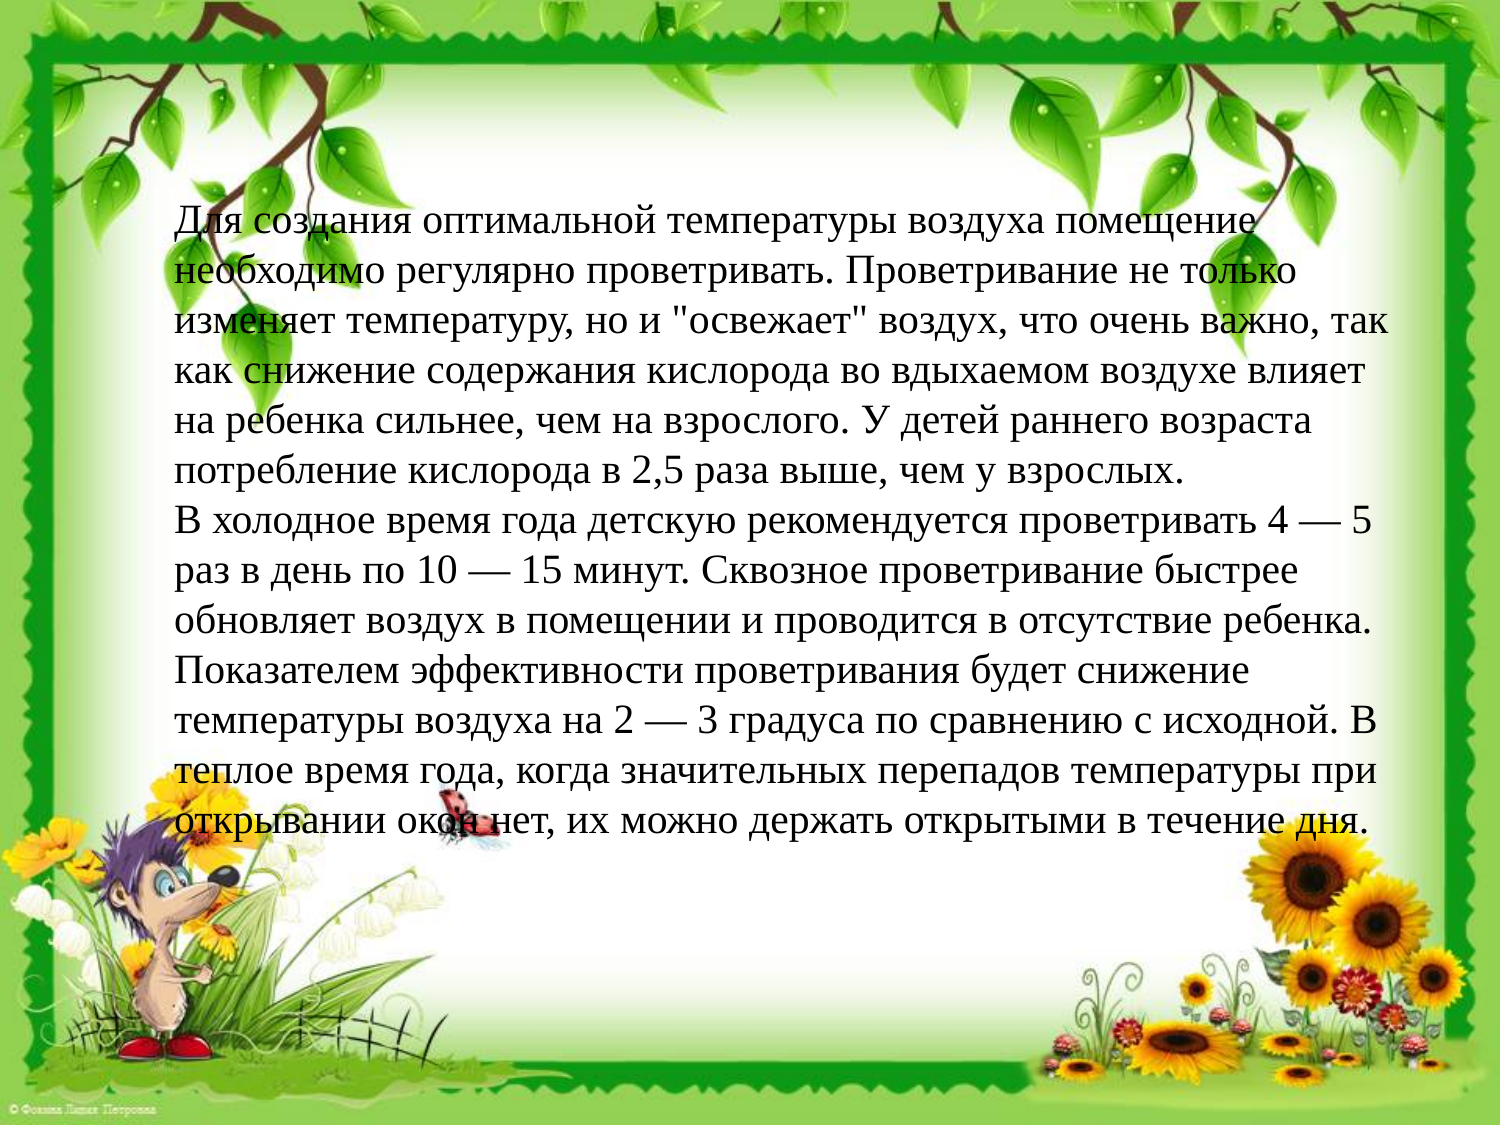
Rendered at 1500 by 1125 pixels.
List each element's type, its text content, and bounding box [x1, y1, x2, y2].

text_box Для создания оптимальной температуры воздуха помещение необходимо регулярно проветривать. Проветривание не только изменяет температуру, но и "освежает" воздух, что очень важно, так как снижение содержания кислорода во вдыхаемом воздухе влияет на ребенка сильнее, чем на взрослого. У детей раннего возраста потребление кислорода в 2,5 раза выше, чем у взрослых. В холодное время года детскую рекомендуется проветривать 4 — 5 раз в день по 10 — 15 минут. Сквозное проветривание быстрее обновляет воздух в помещении и проводится в отсутствие ребенка. Показателем эффективности проветривания будет снижение температуры воздуха на 2 — 3 градуса по сравнению с исходной. В теплое время года, когда значительных перепадов температуры при открывании окон нет, их можно держать открытыми в течение дня. [159, 184, 1412, 850]
picture [0, 0, 1500, 1125]
